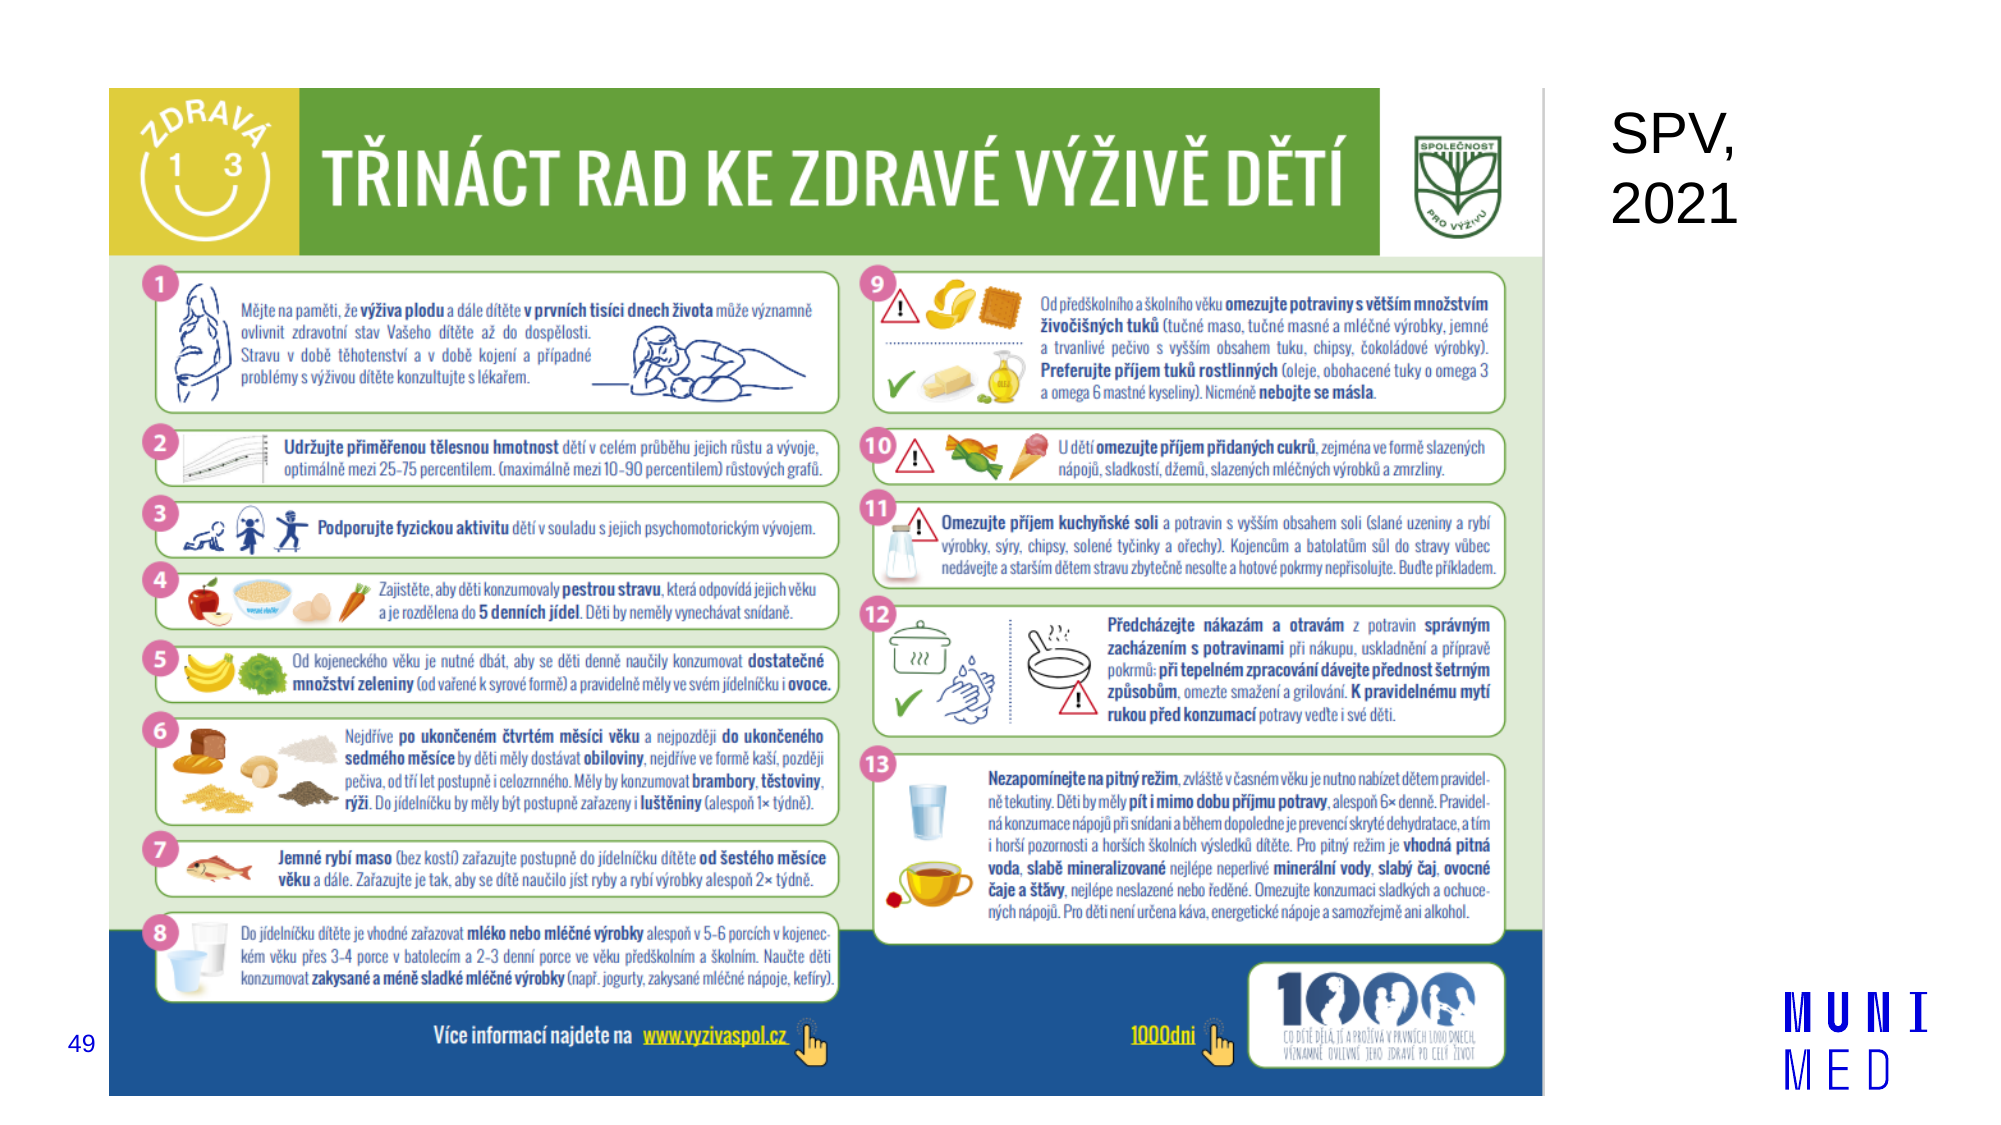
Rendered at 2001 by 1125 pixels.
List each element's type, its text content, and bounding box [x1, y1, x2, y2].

text_box SPV, 2021 [1595, 88, 1819, 243]
slide_number 49 [67, 1021, 103, 1063]
picture [108, 87, 1545, 1096]
